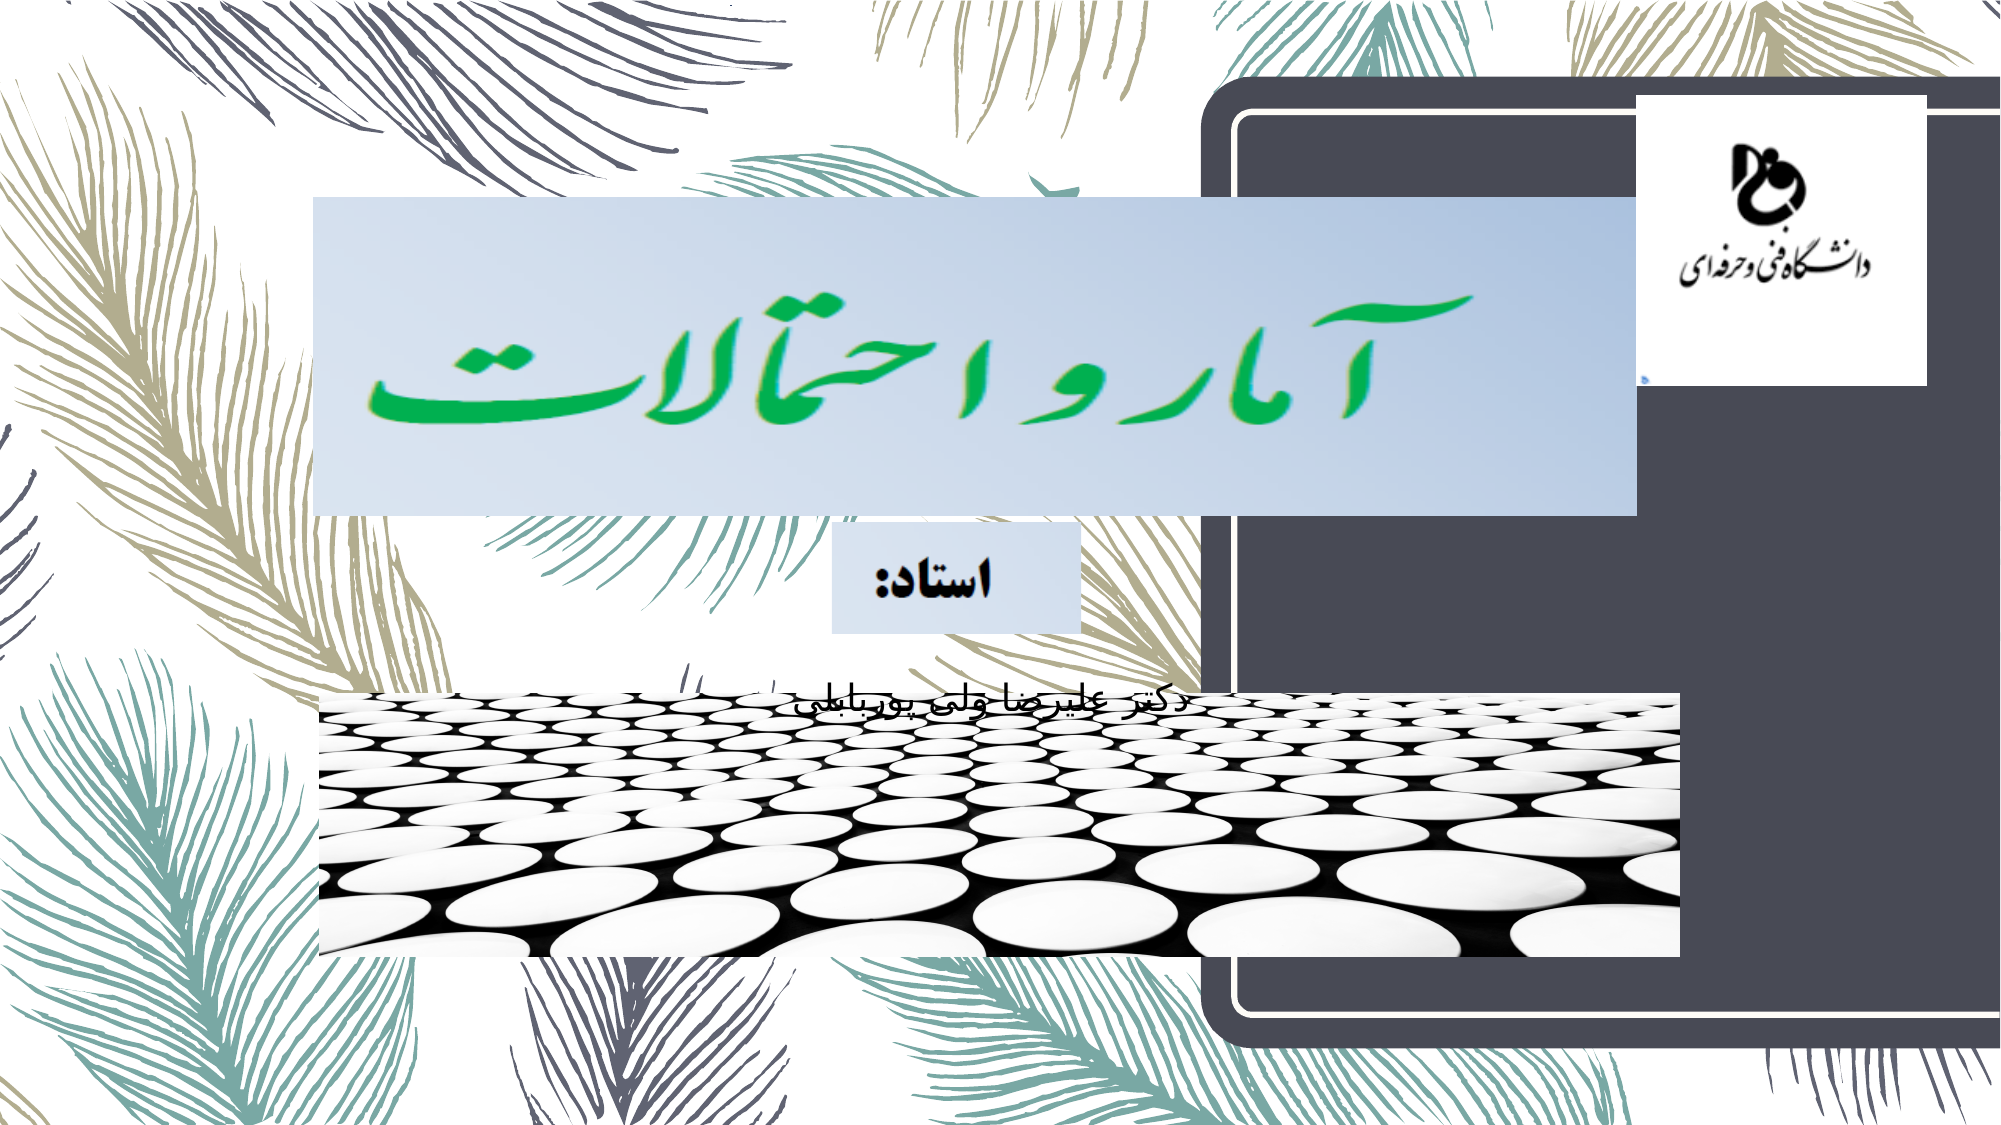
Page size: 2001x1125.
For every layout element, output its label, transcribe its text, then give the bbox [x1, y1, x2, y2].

picture [318, 693, 1681, 957]
picture [312, 95, 1927, 516]
text_box دکتر علیرضا ولی پوربابلی [662, 666, 1320, 693]
picture [831, 522, 1082, 634]
